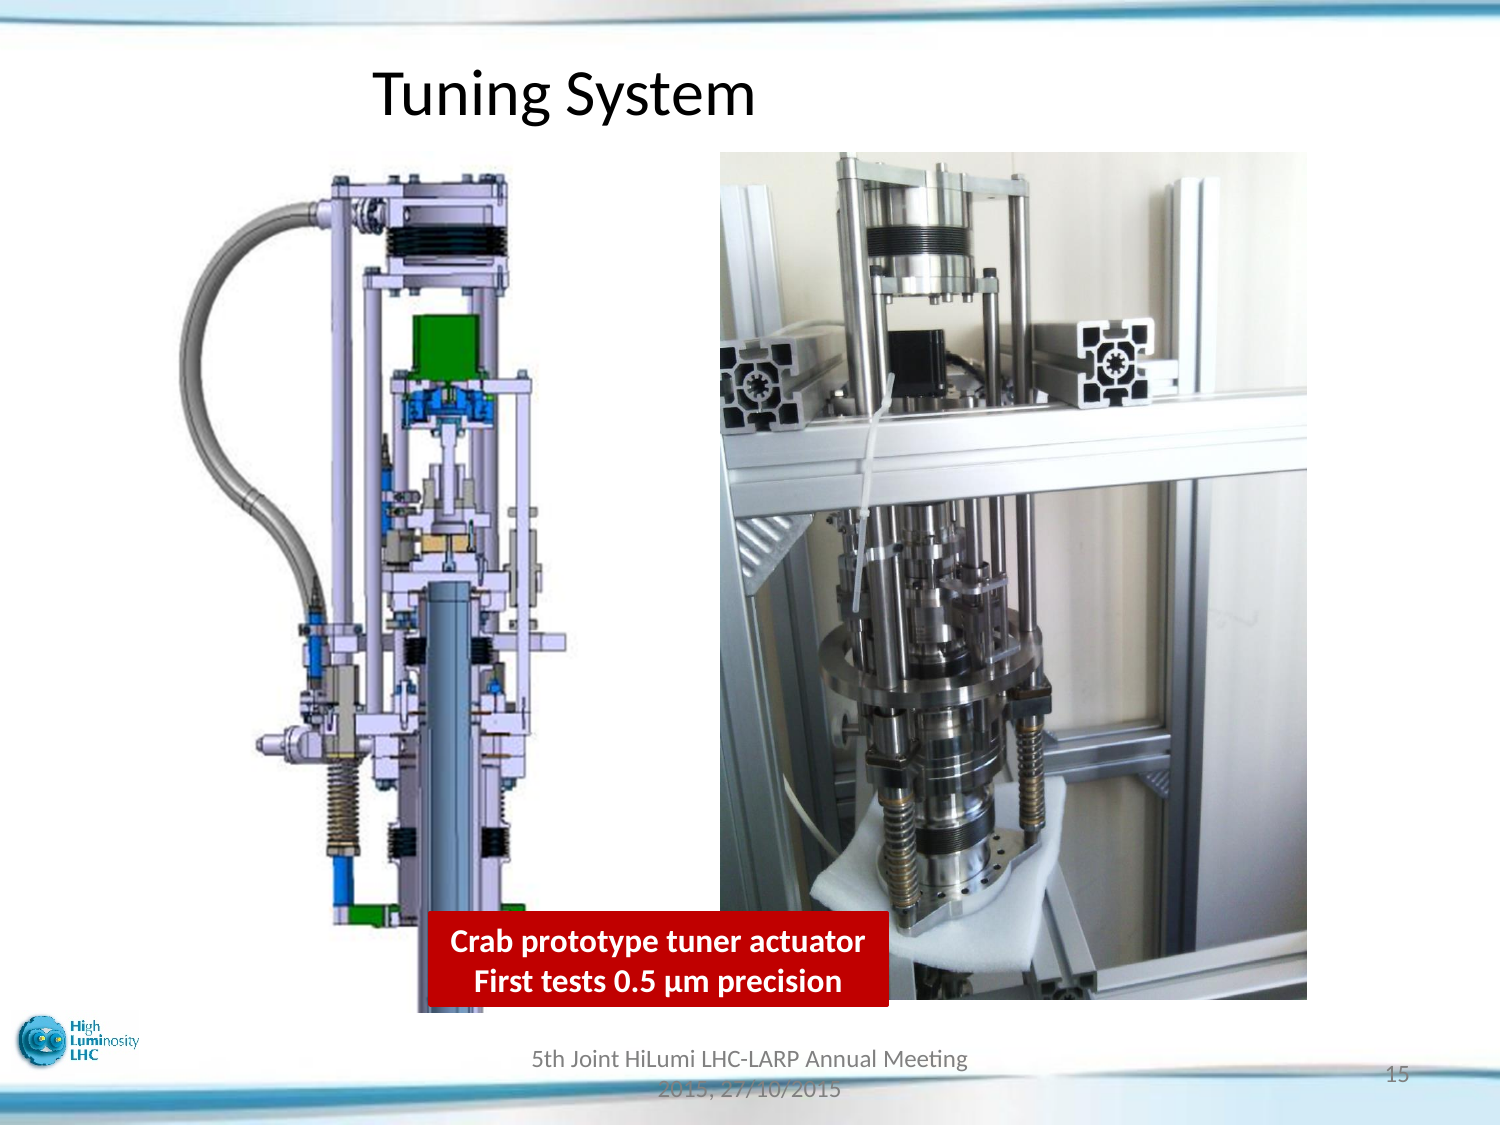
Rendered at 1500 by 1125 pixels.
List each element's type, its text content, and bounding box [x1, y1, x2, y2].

text_box Crab prototype tuner actuator First tests 0.5 µm precision [610, 911, 719, 1007]
footer 5th Joint HiLumi LHC-LARP Annual Meeting 2015, 27/10/2015 [512, 1042, 988, 1103]
title Tuning System [30, 42, 1100, 137]
picture [0, 0, 1500, 1125]
slide_number 15 [1074, 1042, 1425, 1103]
